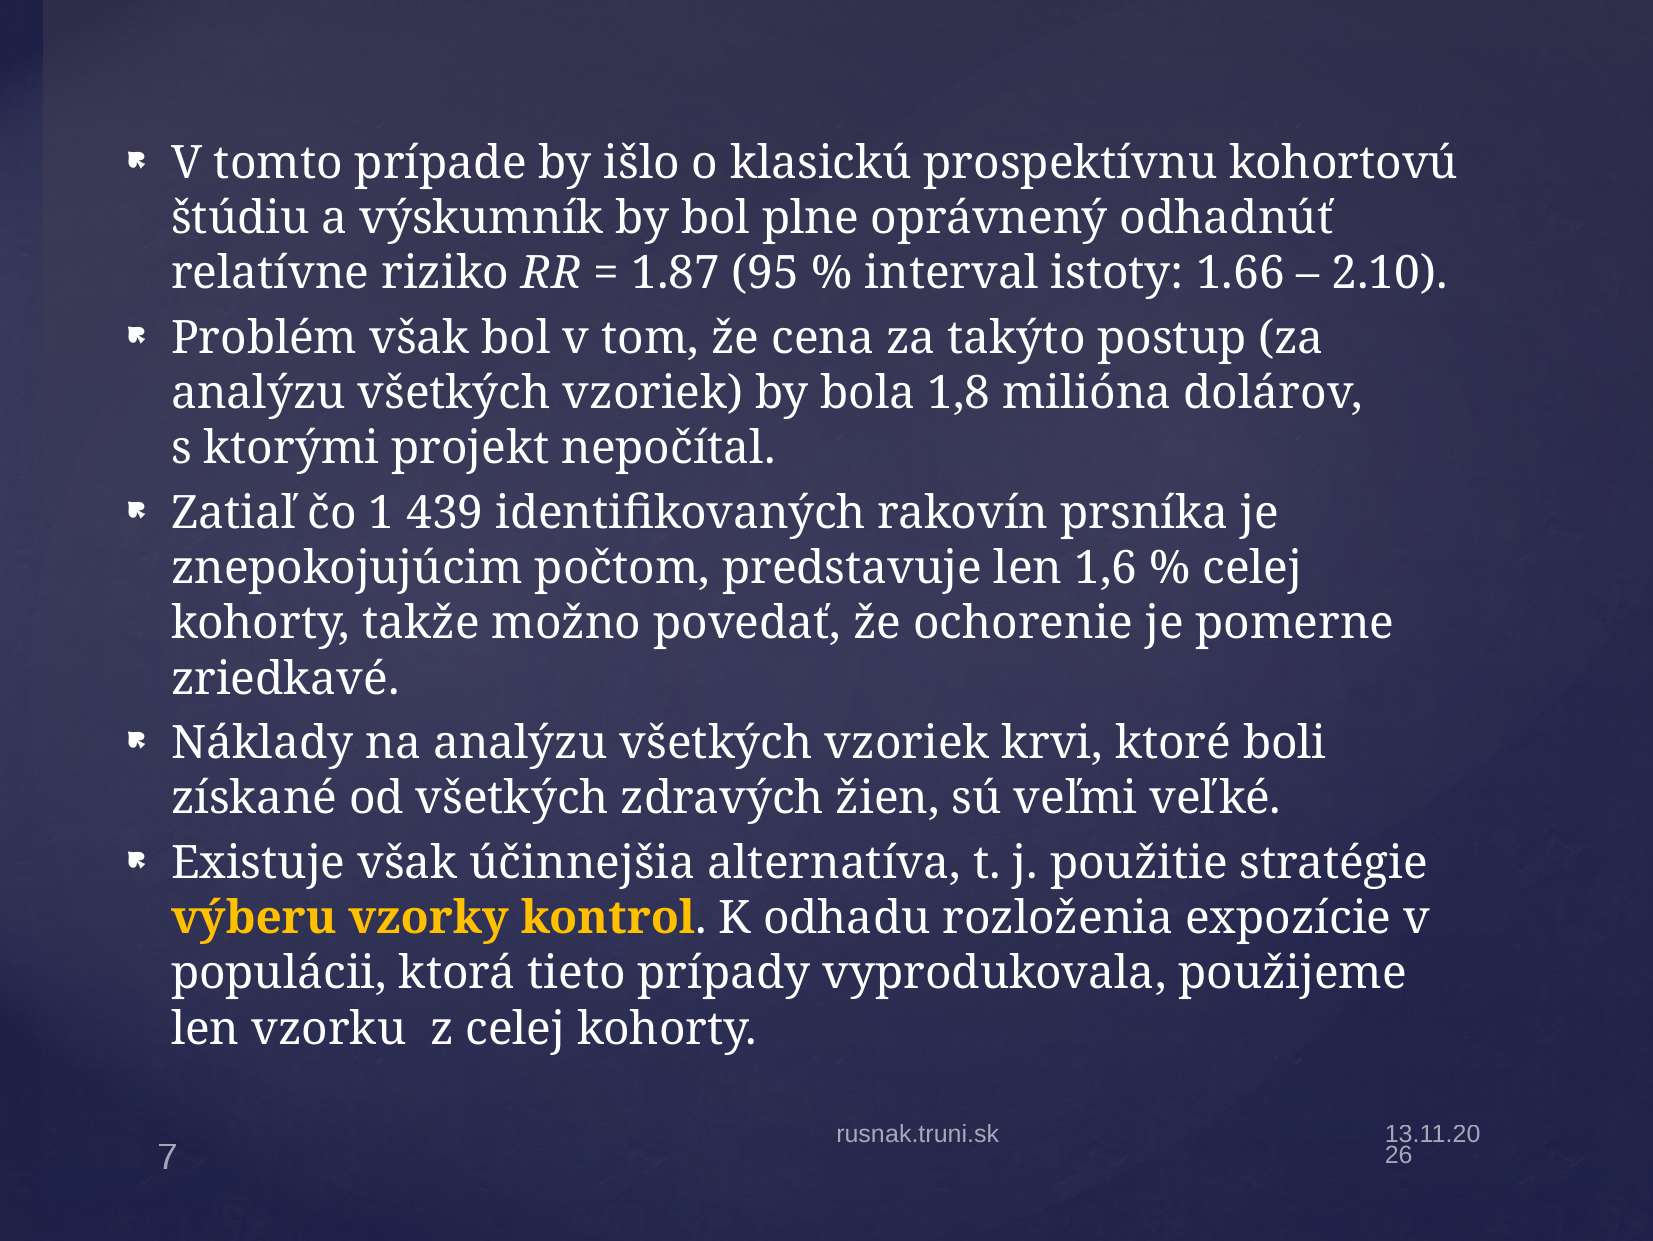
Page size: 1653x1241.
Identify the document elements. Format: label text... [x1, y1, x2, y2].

list V tomto prípade by išlo o klasickú prospektívnu kohortovú štúdiu a výskumník by bol plne oprávnený odhadnúť relatívne riziko RR = 1.87 (95 % interval istoty: 1.66 – 2.10). Problém však bol v tom, že cena za takýto postup (za analýzu všetkých vzoriek) by bola 1,8 milióna dolárov, s ktorými projekt nepočítal. Zatiaľ čo 1 439 identifikovaných rakovín prsníka je znepokojujúcim počtom, predstavuje len 1,6 % celej kohorty, takže možno povedať, že ochorenie je pomerne zriedkavé. Náklady na analýzu všetkých vzoriek krvi, ktoré boli získané od všetkých zdravých žien, sú veľmi veľké. Existuje však účinnejšia alternatíva, t. j. použitie stratégie výberu vzorky kontrol. K odhadu rozloženia expozície v populácii, ktorá tieto prípady vyprodukovala, použijeme len vzorku z celej kohorty. [106, 124, 1488, 1083]
slide_number 7 [140, 1122, 276, 1180]
footer rusnak.truni.sk [819, 1113, 1027, 1180]
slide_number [1368, 1113, 1502, 1180]
